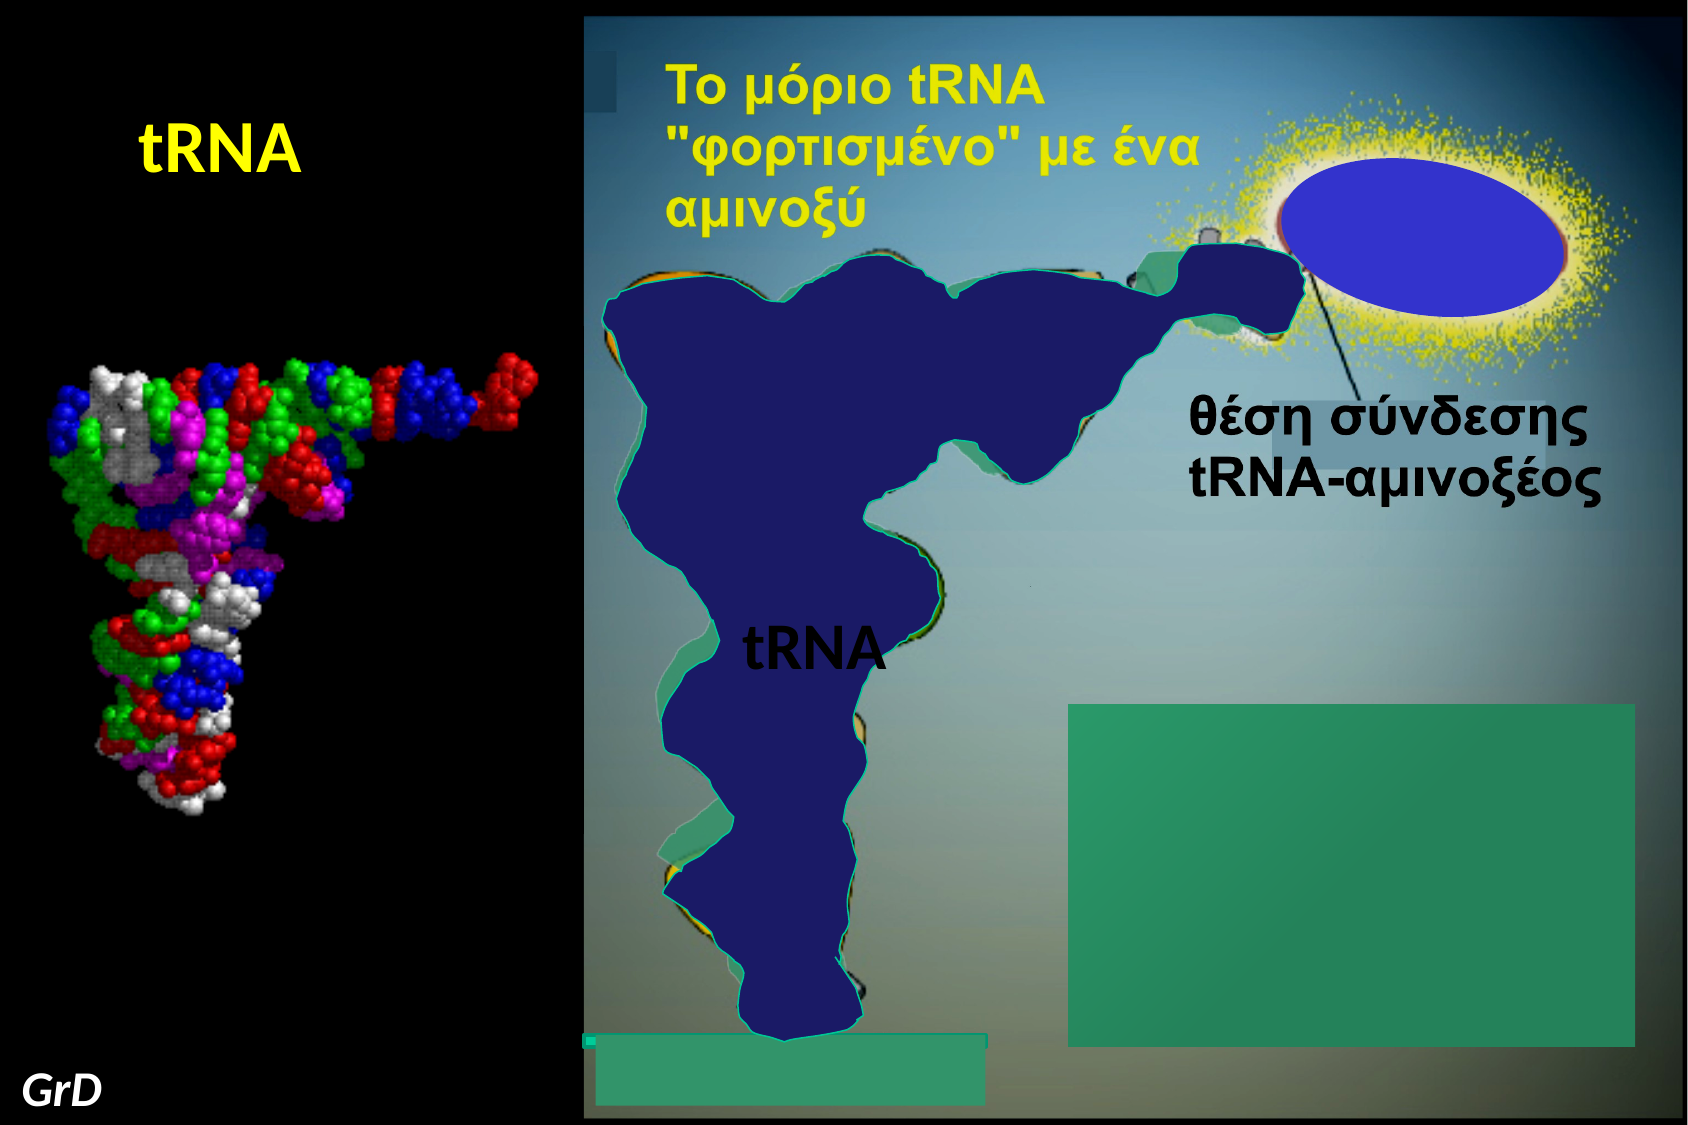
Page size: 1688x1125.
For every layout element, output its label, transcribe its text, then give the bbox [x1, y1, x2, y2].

text_box tRNA [123, 90, 318, 196]
picture [583, 12, 1683, 1121]
text_box GrD [0, 1049, 124, 1125]
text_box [0, 326, 584, 835]
